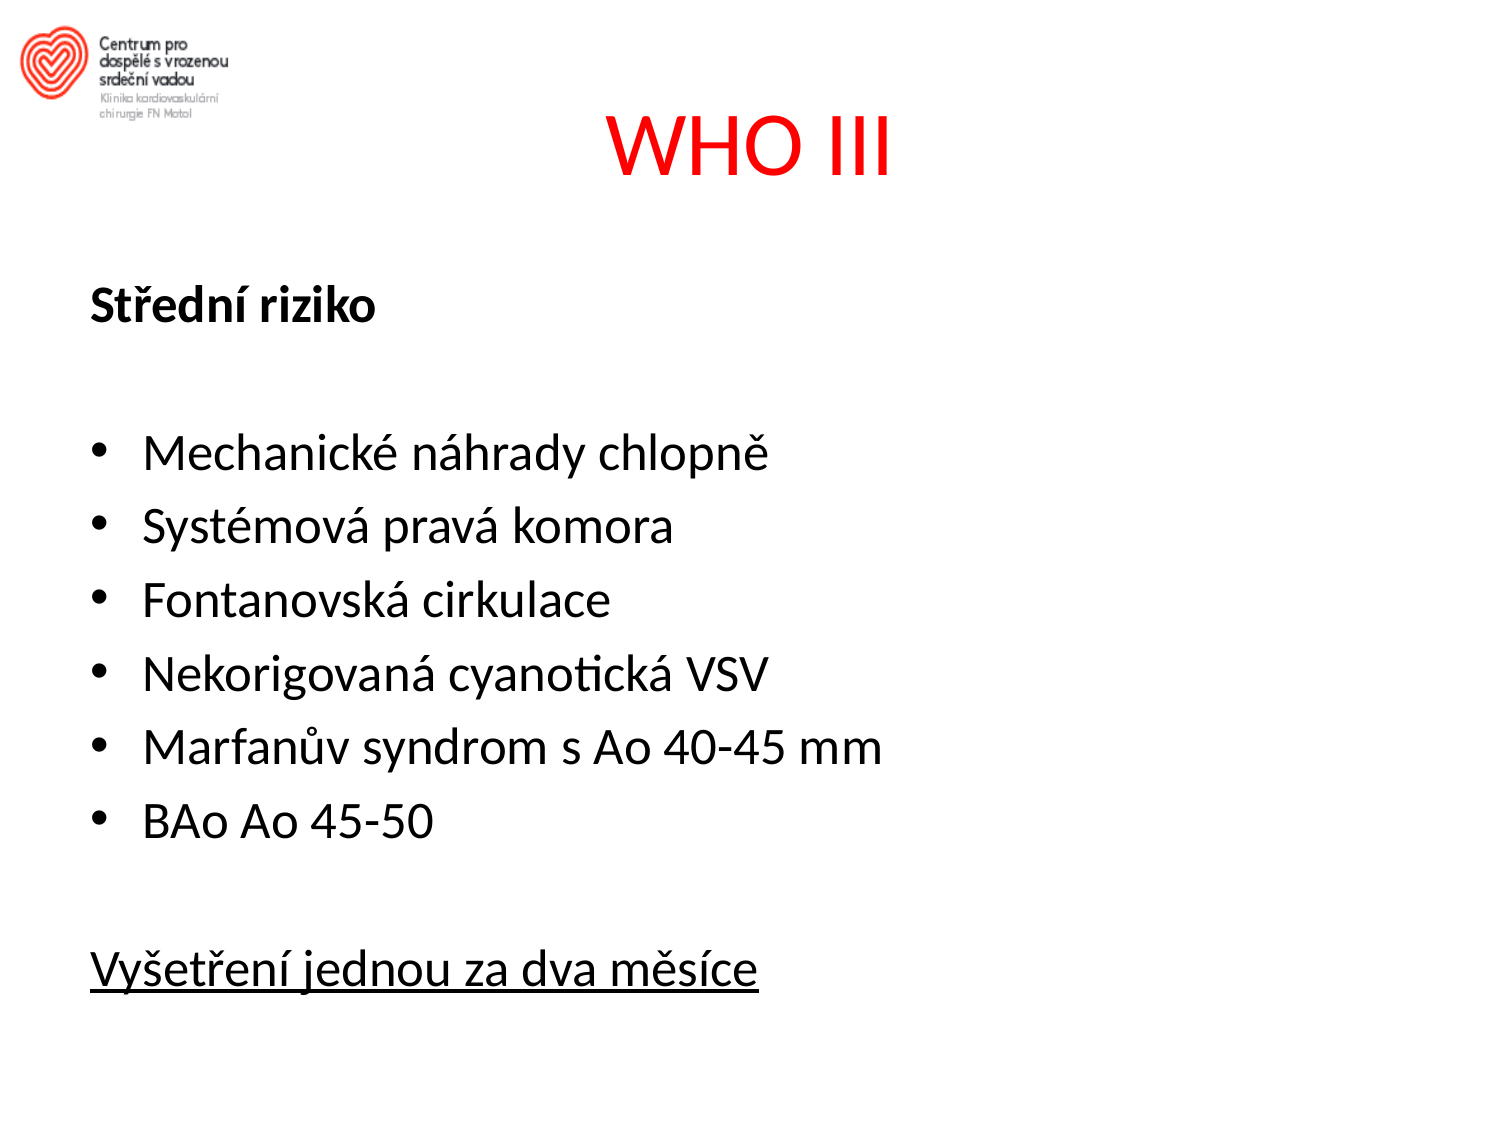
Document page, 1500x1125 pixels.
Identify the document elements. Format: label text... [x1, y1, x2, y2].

title WHO III [75, 45, 1425, 233]
picture [0, 0, 234, 150]
list Střední riziko Mechanické náhrady chlopně Systémová pravá komora Fontanovská cirkulace Nekorigovaná cyanotická VSV Marfanův syndrom s Ao 40-45 mm BAo Ao 45-50 Vyšetření jednou za dva měsíce [75, 262, 1425, 1005]
